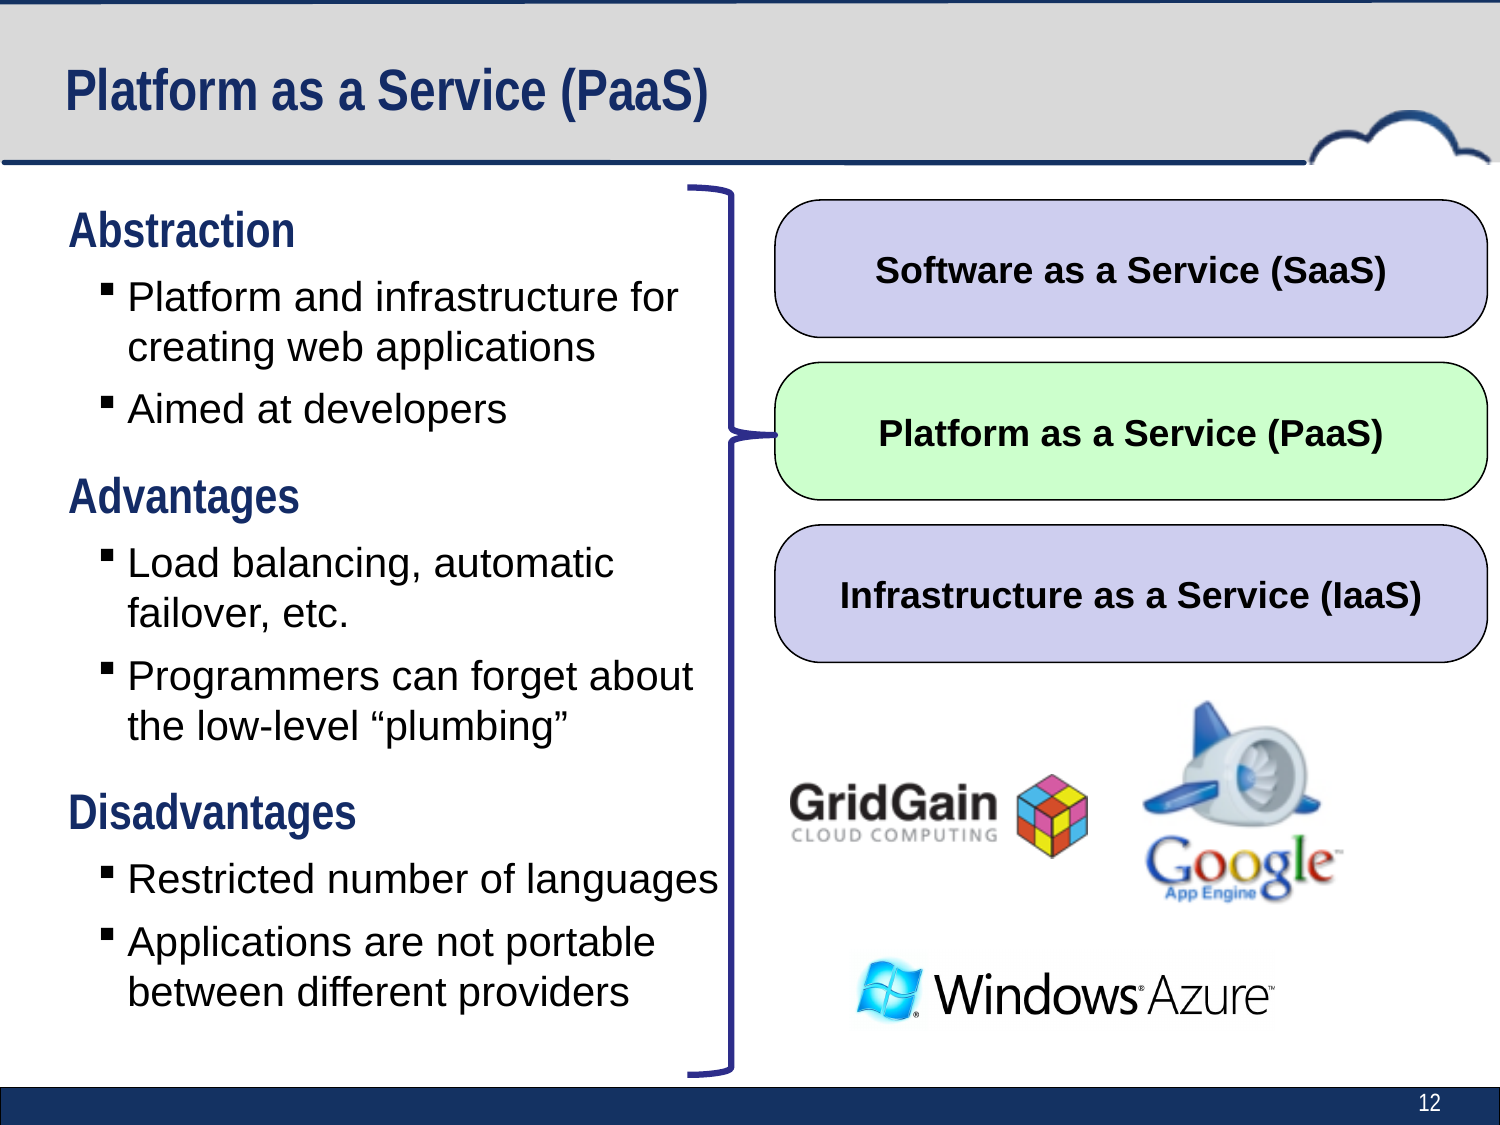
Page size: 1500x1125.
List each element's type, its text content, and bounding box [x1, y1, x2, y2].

text_box [687, 187, 775, 1075]
list Abstraction Platform and infrastructure for creating web applications Aimed at developers Advantages Load balancing, automatic failover, etc. Programmers can forget about the low-level “plumbing” Disadvantages Restricted number of languages Applications are not portable between different providers [52, 189, 738, 1088]
title Platform as a Service (PaaS) [49, 12, 1313, 163]
picture [849, 949, 1276, 1031]
picture [1281, 110, 1500, 165]
text_box Infrastructure as a Service (IaaS) [774, 524, 1488, 663]
text_box Software as a Service (SaaS) [774, 199, 1488, 338]
text_box Platform as a Service (PaaS) [774, 362, 1488, 500]
picture [1137, 699, 1365, 909]
picture [790, 774, 1088, 859]
